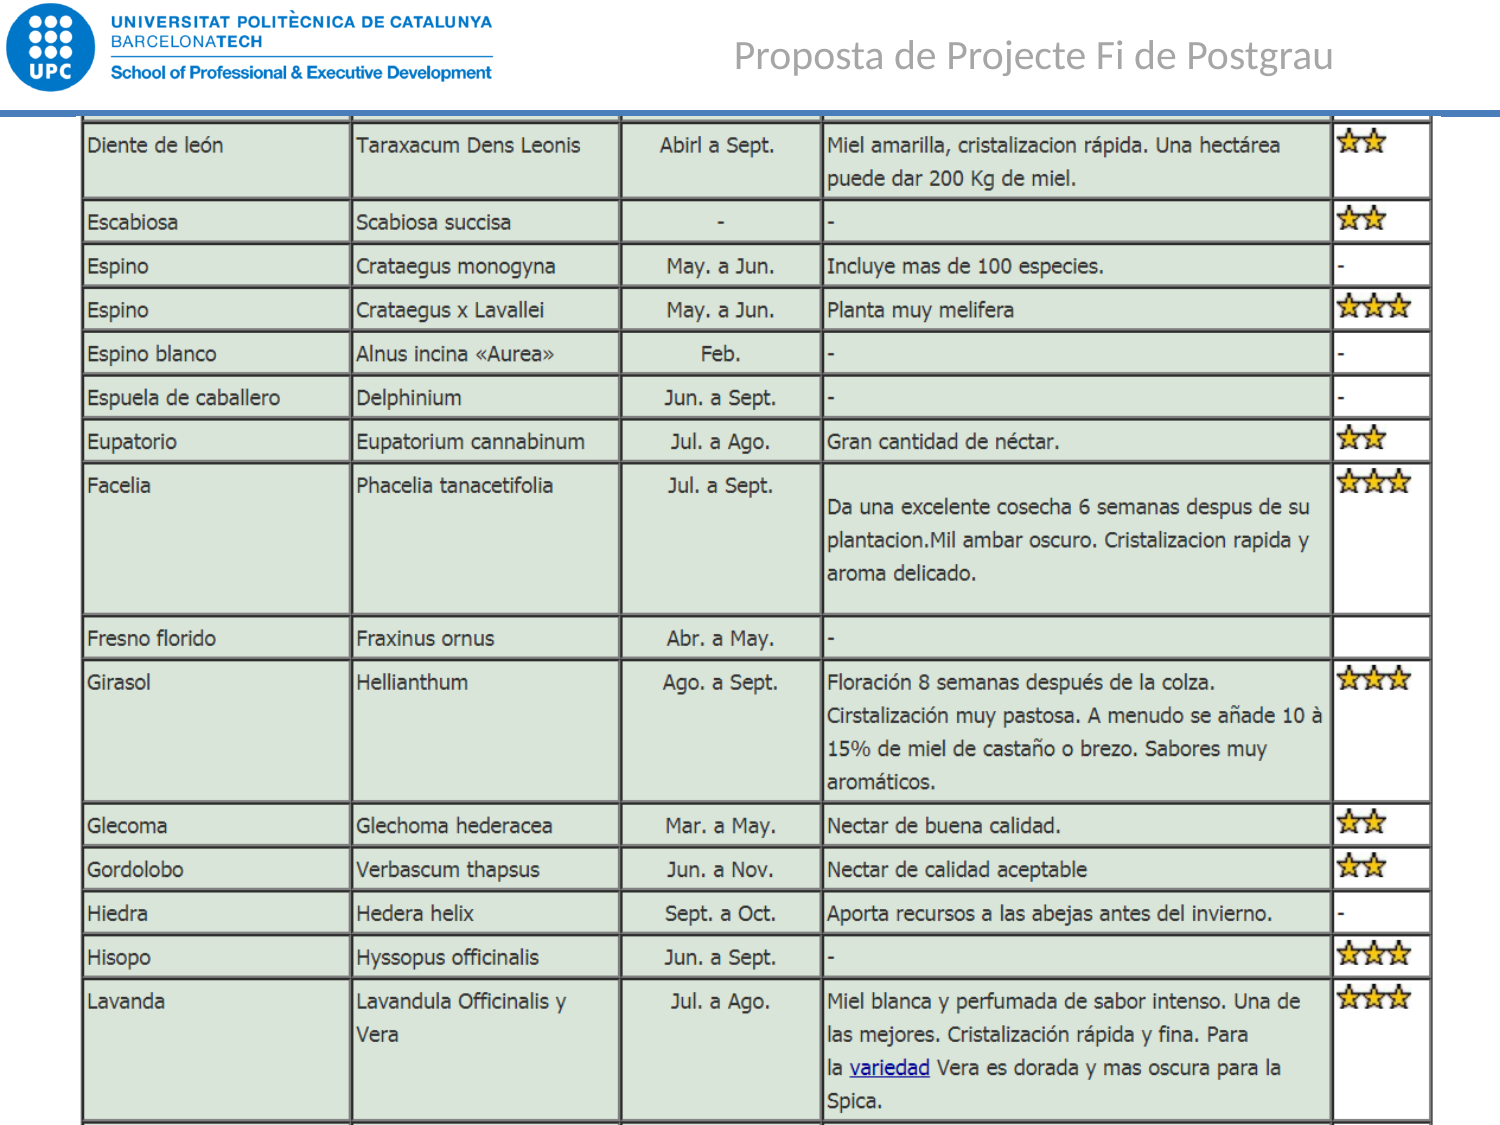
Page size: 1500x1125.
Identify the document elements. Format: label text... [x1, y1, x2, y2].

picture [0, 0, 503, 97]
title Proposta de Projecte Fi de Postgrau [702, 19, 1366, 88]
picture [76, 116, 1442, 1125]
